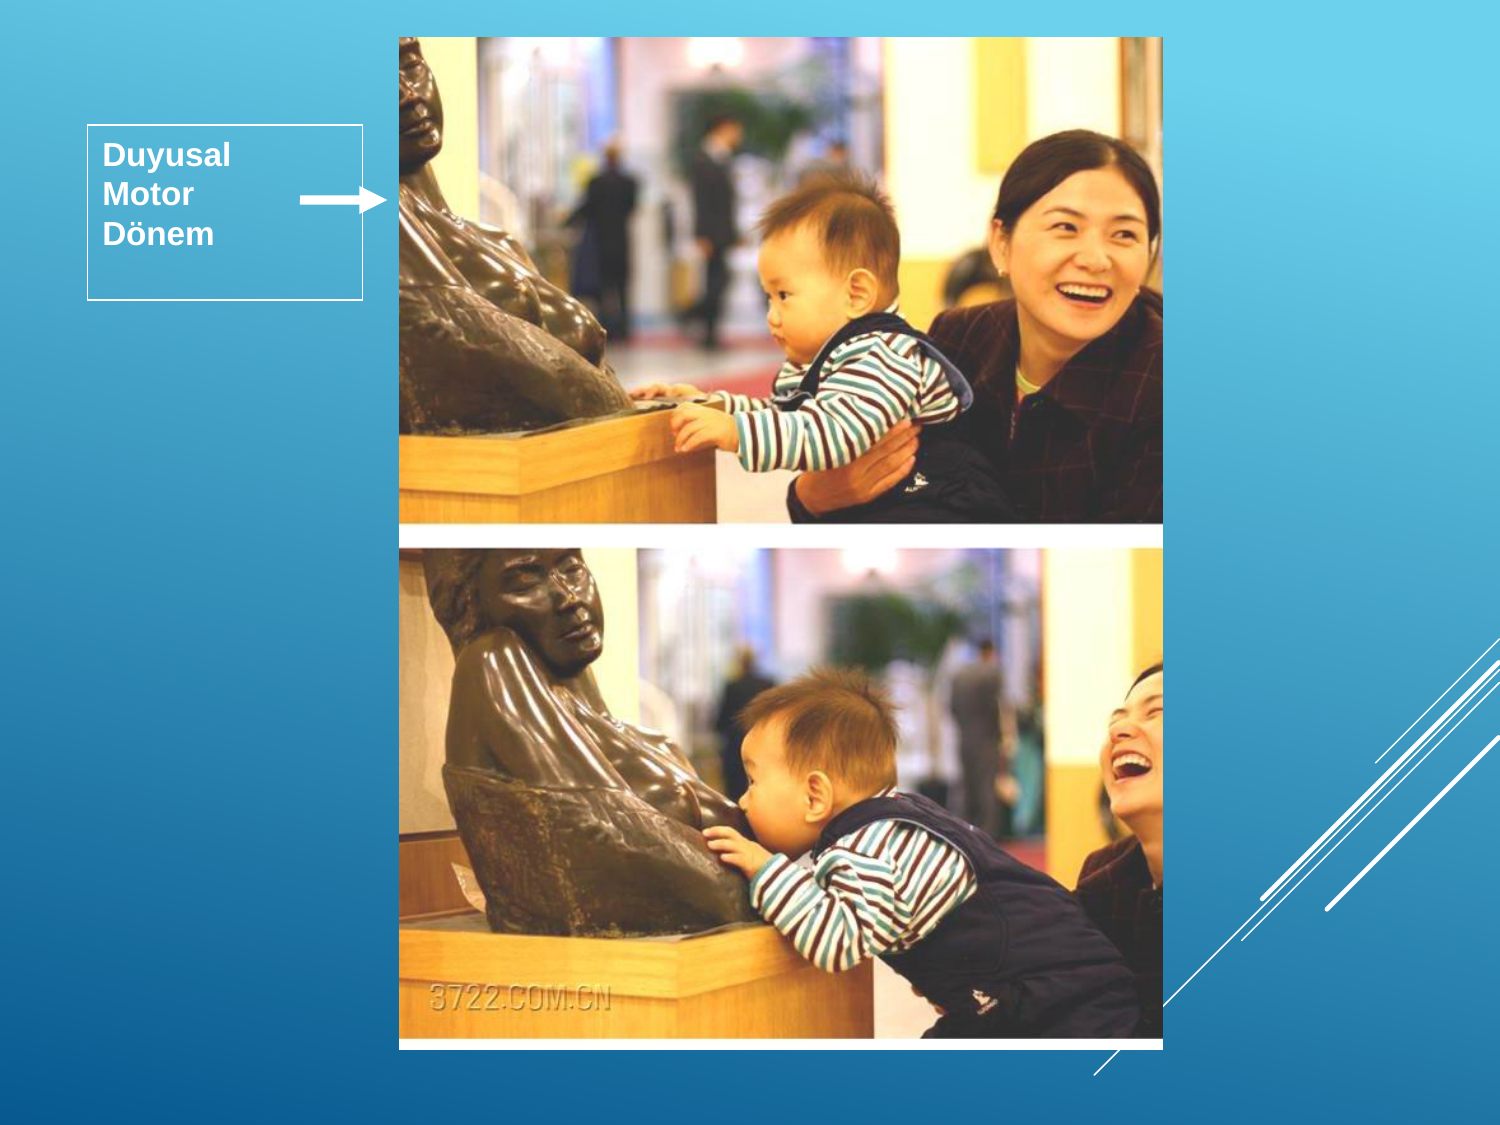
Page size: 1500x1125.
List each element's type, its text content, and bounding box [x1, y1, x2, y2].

text_box [299, 193, 388, 207]
text_box Duyusal Motor Dönem [87, 125, 363, 300]
picture [399, 37, 1163, 1051]
